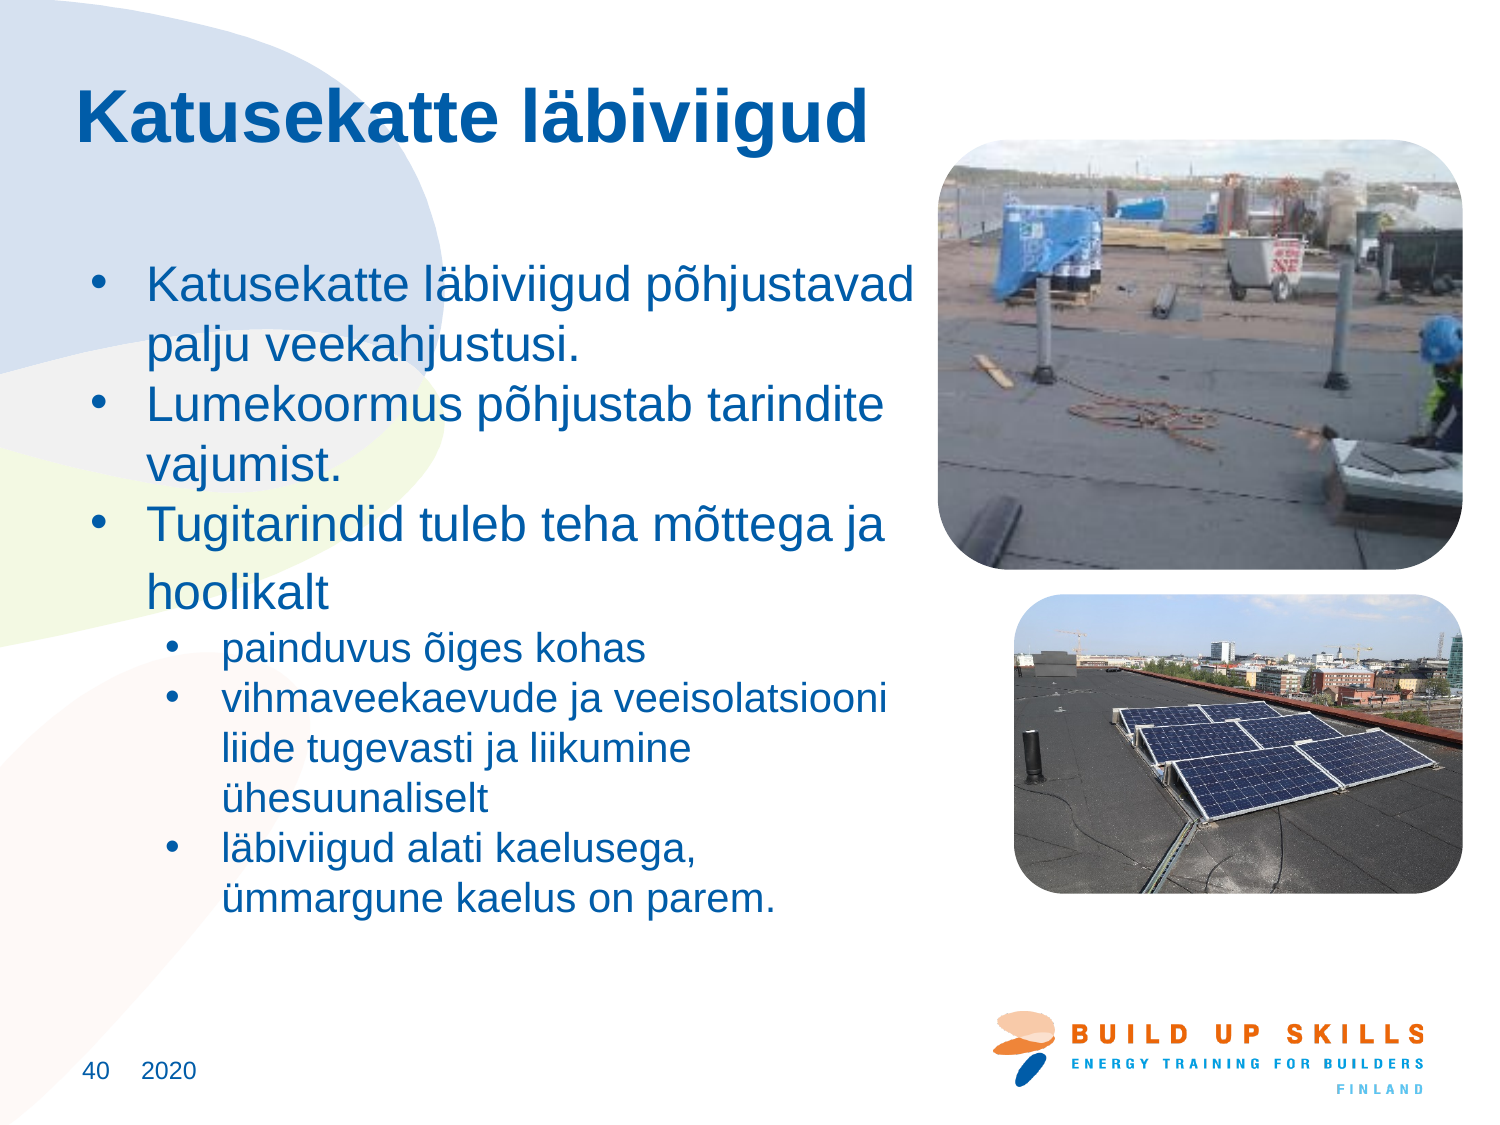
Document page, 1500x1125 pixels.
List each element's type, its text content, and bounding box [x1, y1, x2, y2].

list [1013, 594, 1463, 894]
title Katusekatte läbiviigud [75, 78, 1425, 243]
picture [993, 1011, 1424, 1094]
text_box Katusekatte läbiviigud põhjustavad palju veekahjustusi. Lumekoormus põhjustab tarindite vajumist. Tugitarindid tuleb teha mõttega ja hoolikalt painduvus õiges kohas vihmaveekaevude ja veeisolatsiooni liide tugevasti ja liikumine ühesuunaliselt läbiviigud alati kaelusega, ümmargune kaelus on parem. [75, 243, 934, 989]
picture [937, 139, 1463, 570]
